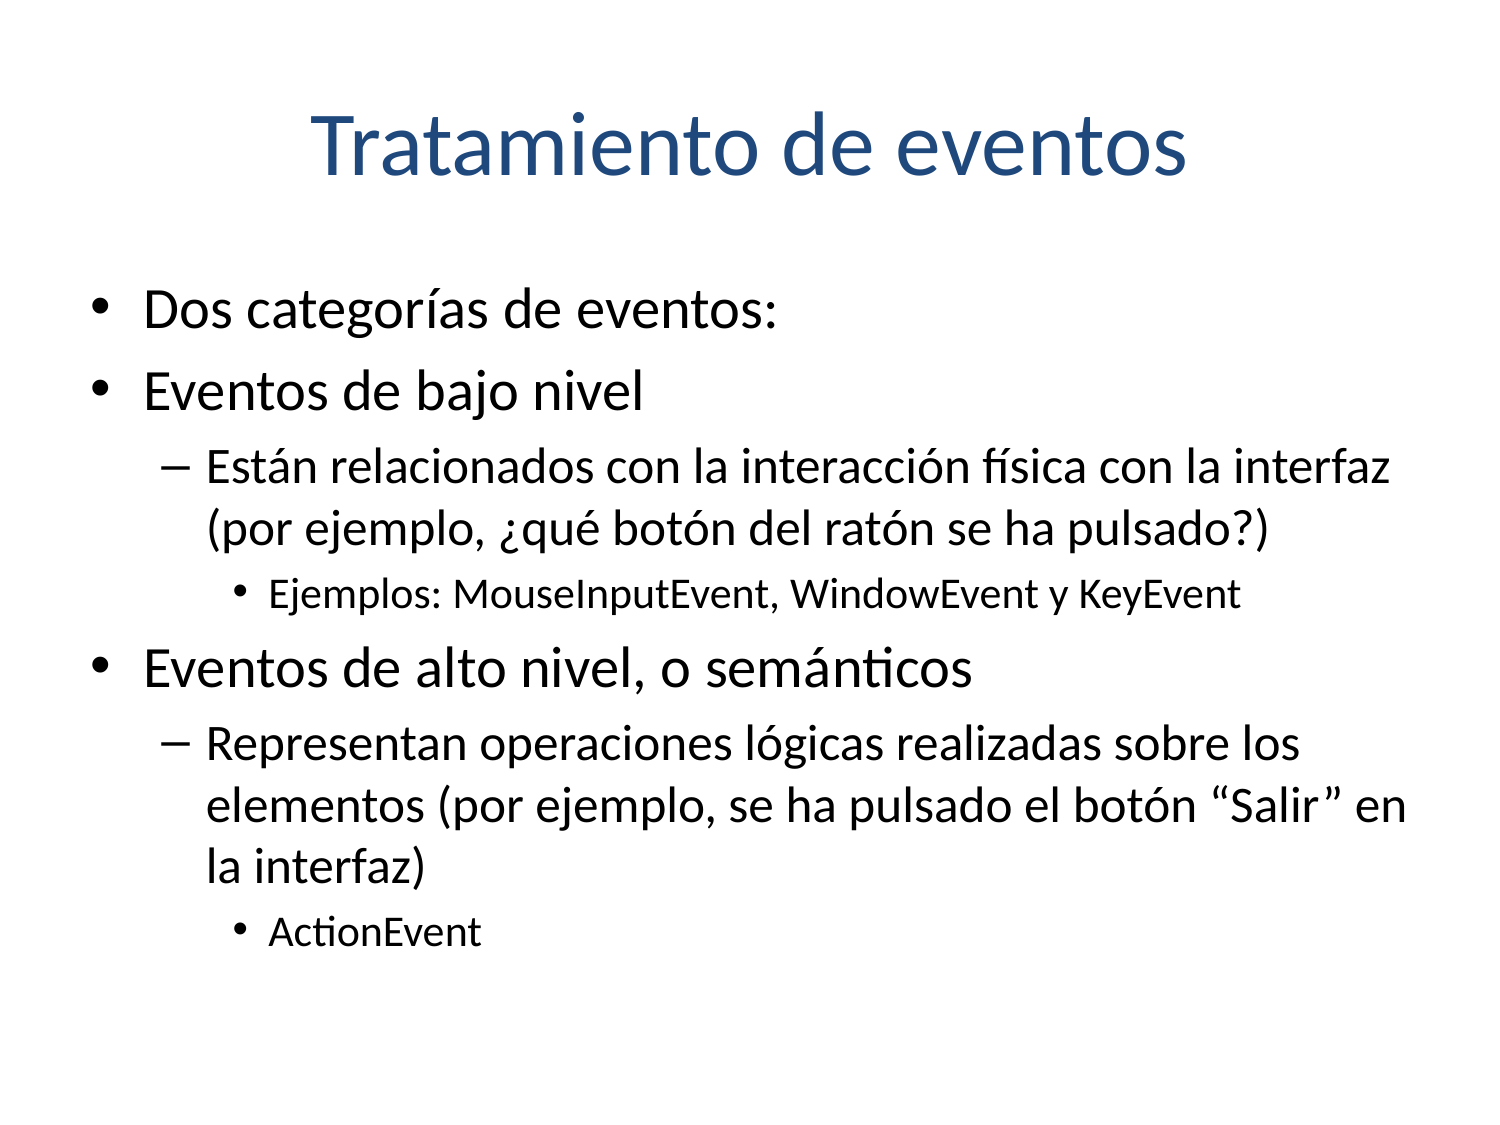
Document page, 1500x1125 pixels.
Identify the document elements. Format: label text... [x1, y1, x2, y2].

list Dos categorías de eventos: Eventos de bajo nivel Están relacionados con la interacción física con la interfaz (por ejemplo, ¿qué botón del ratón se ha pulsado?) Ejemplos: MouseInputEvent, WindowEvent y KeyEvent Eventos de alto nivel, o semánticos Representan operaciones lógicas realizadas sobre los elementos (por ejemplo, se ha pulsado el botón “Salir” en la interfaz) ActionEvent [75, 262, 1425, 1005]
title Tratamiento de eventos [75, 45, 1425, 233]
